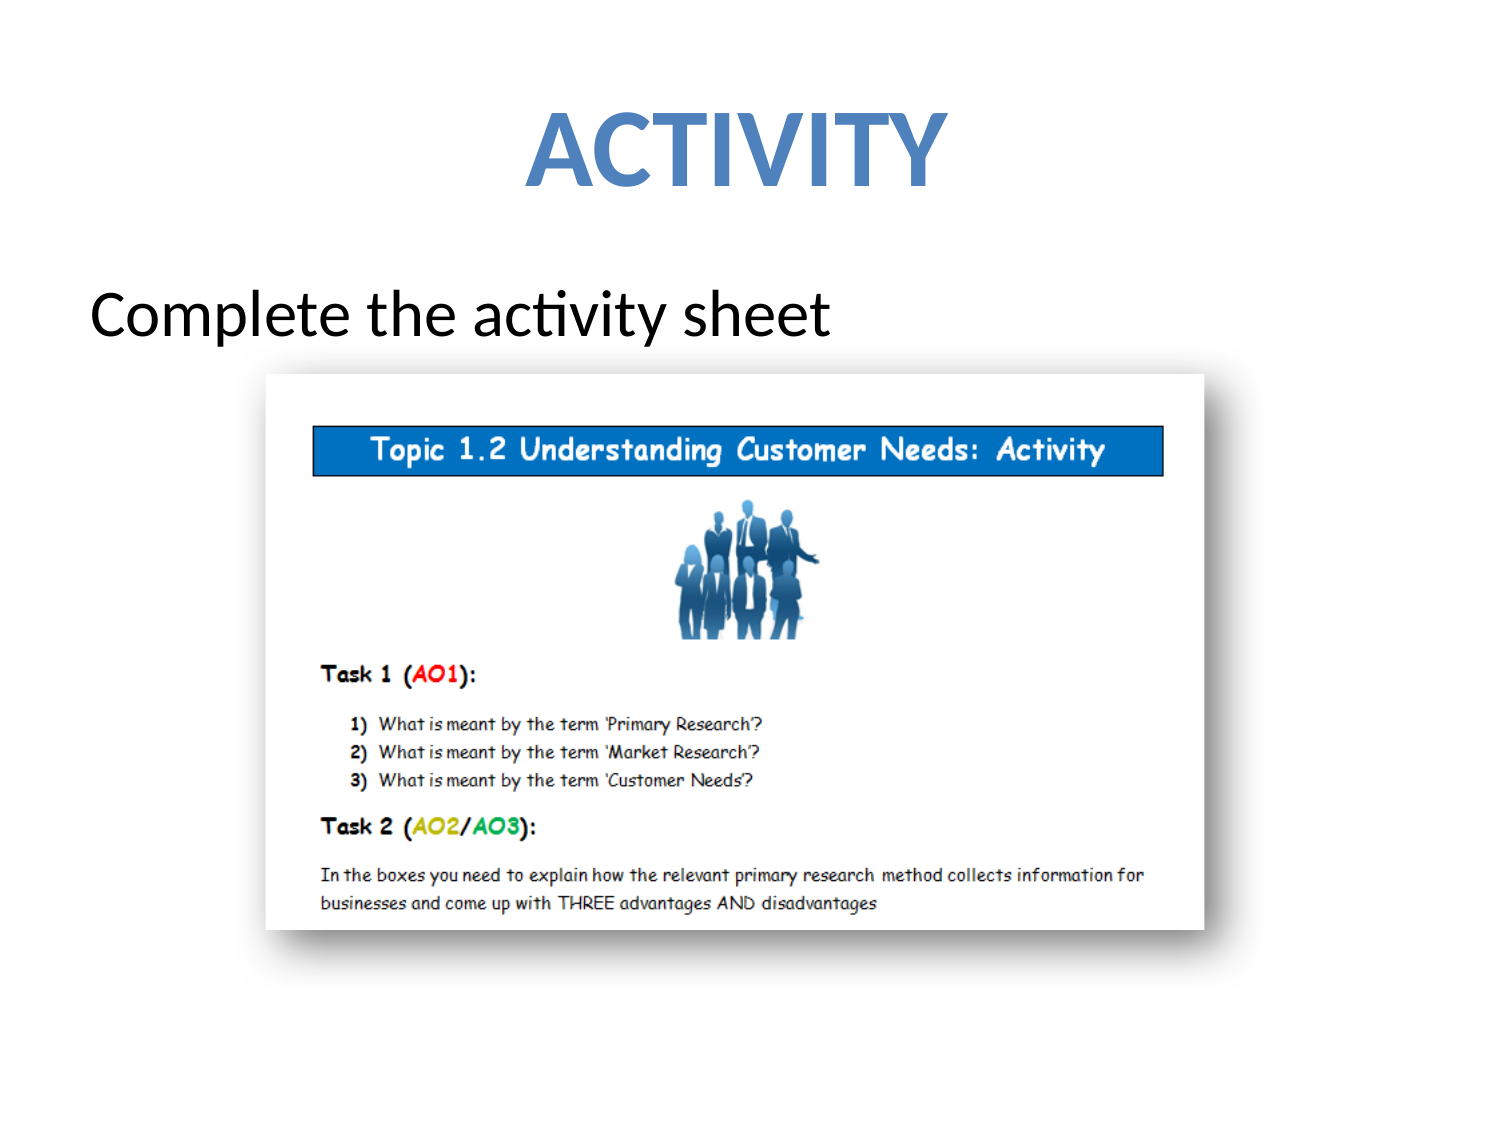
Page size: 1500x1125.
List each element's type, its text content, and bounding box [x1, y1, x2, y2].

picture [265, 374, 1205, 930]
list Complete the activity sheet [75, 262, 1425, 1005]
text_box activity [510, 66, 990, 217]
